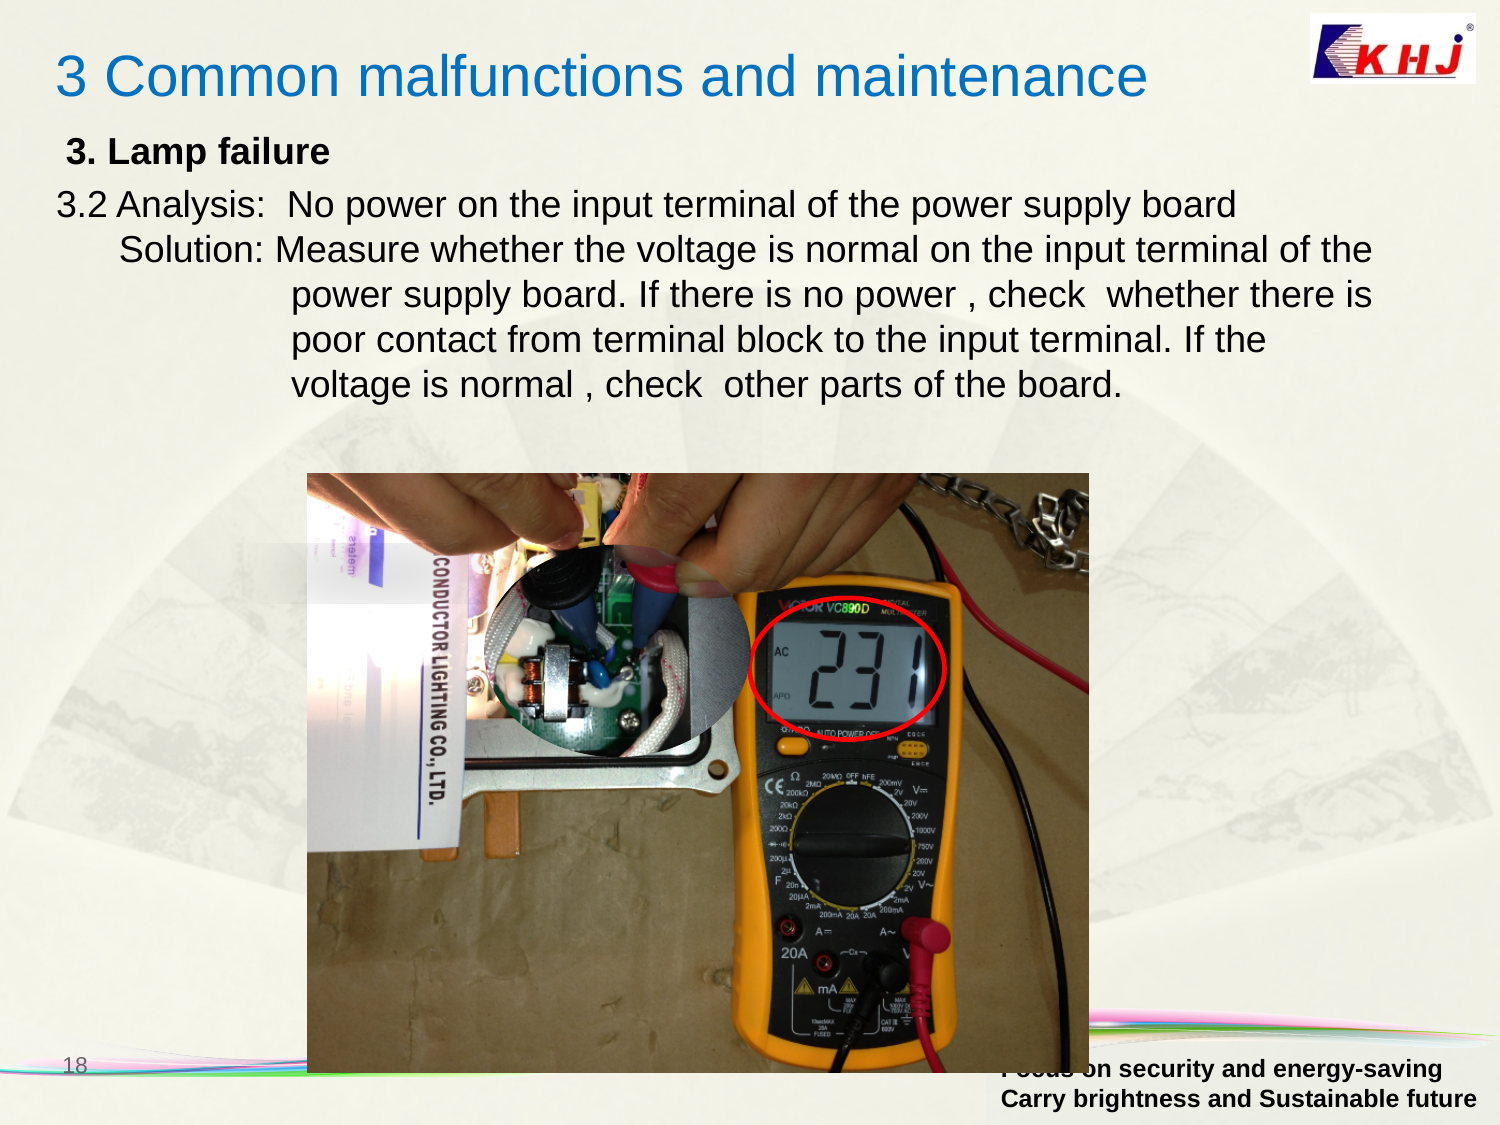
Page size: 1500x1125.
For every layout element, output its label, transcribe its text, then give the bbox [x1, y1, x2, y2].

picture [0, 473, 1500, 1077]
picture [1310, 13, 1476, 84]
text_box 3. Lamp failure [51, 119, 346, 180]
slide_number 17 [0, 1040, 150, 1088]
text_box 3.2 Analysis: No power on the input terminal of the power supply board Solution: Measure whether the voltage is normal on the input terminal of the power supply board. If there is no power , check whether there is poor contact from terminal block to the input terminal. If the voltage is normal , check other parts of the board. [41, 172, 1405, 458]
